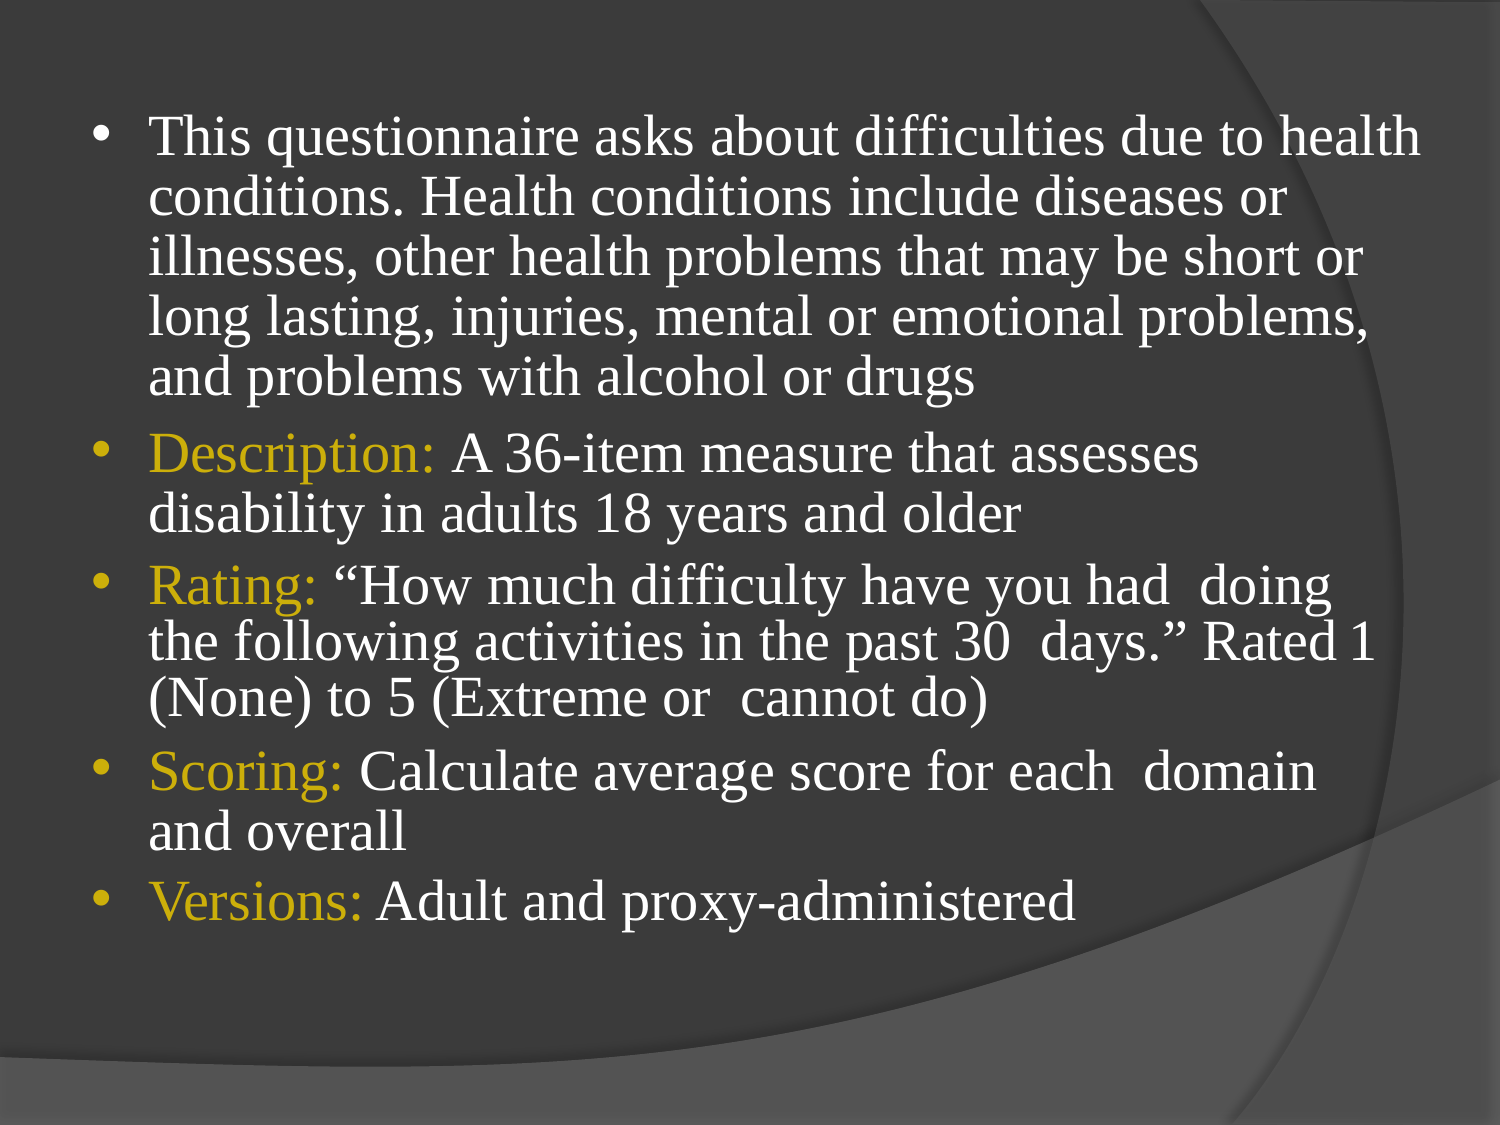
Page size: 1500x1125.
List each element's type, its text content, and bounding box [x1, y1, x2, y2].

text_box This questionnaire asks about difficulties due to health conditions. Health conditions include diseases or illnesses, other health problems that may be short or long lasting, injuries, mental or emotional problems, and problems with alcohol or drugs Description: A 36-item measure that assesses disability in adults 18 years and older Rating: “How much difficulty have you had doing the following activities in the past 30 days.” Rated 1 (None) to 5 (Extreme or cannot do) Scoring: Calculate average score for each domain and overall Versions: Adult and proxy-administered [75, 99, 1450, 940]
